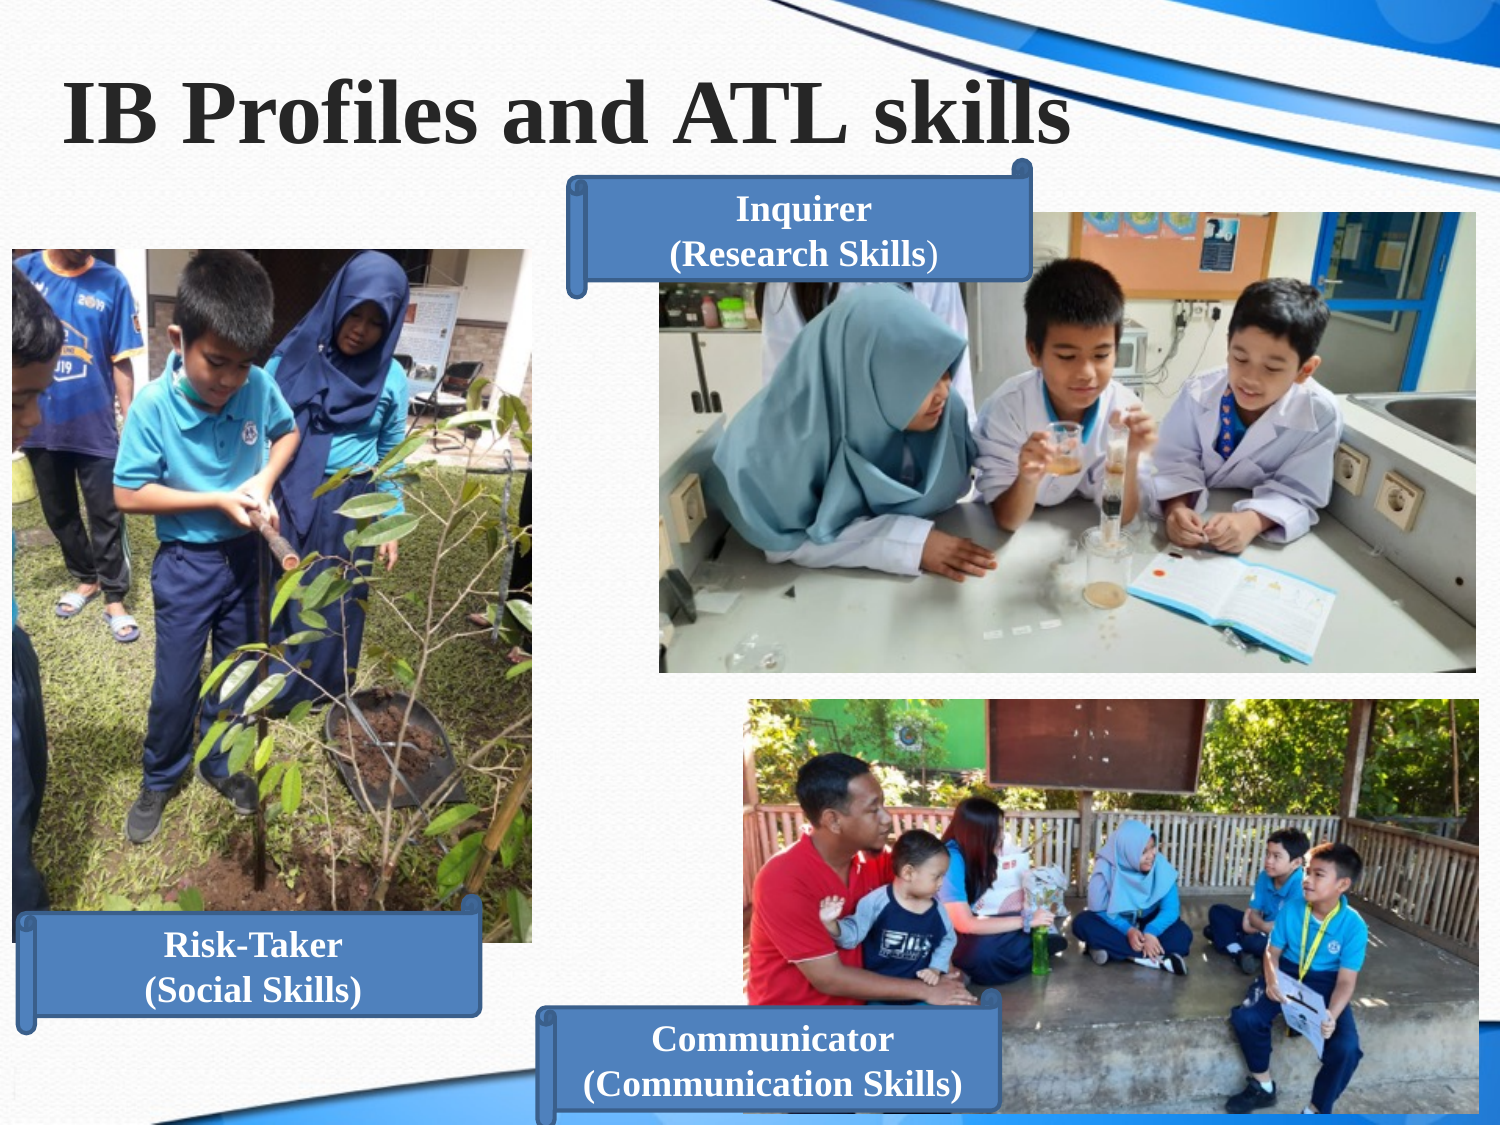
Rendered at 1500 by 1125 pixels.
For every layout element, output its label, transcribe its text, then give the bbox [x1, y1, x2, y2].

text_box Risk-Taker (Social Skills) [15, 952, 483, 1036]
text_box Inquirer (Research Skills) [566, 157, 1033, 300]
text_box Communicator (Communication Skills) [535, 1005, 738, 1125]
title IB Profiles and ATL skills [30, 1, 1102, 201]
picture [0, 0, 1500, 1125]
